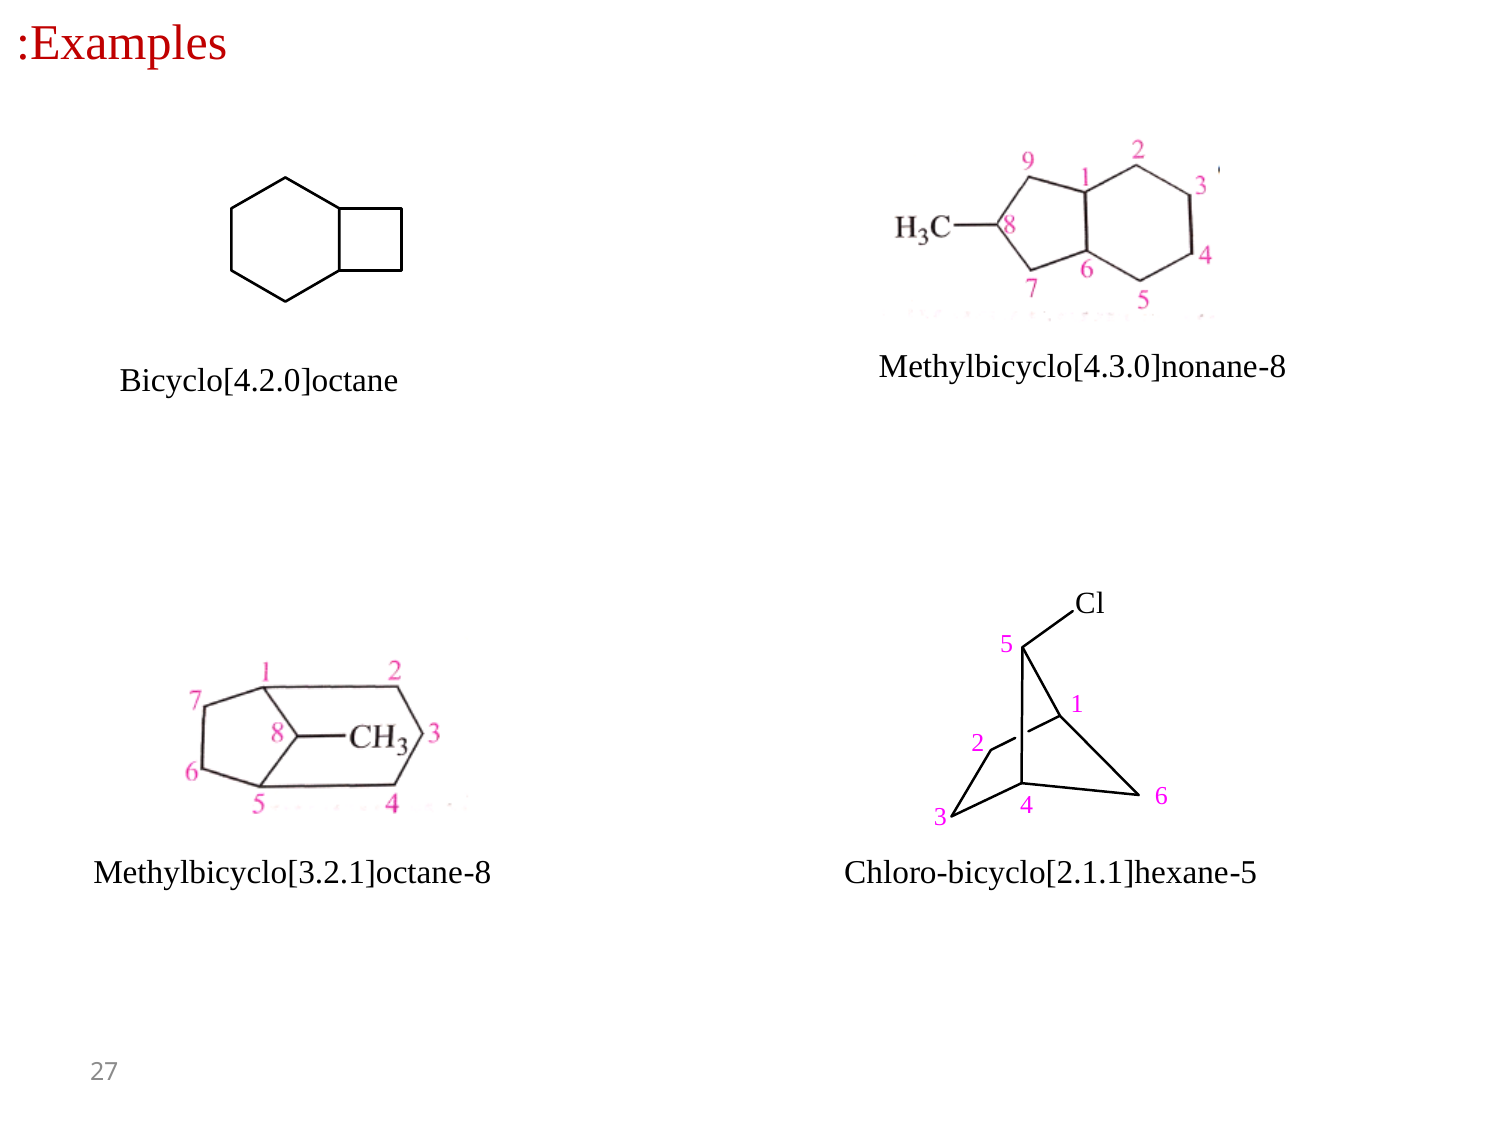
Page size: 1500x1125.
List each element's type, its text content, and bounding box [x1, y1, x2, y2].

text_box Examples: [0, 1, 243, 77]
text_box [842, 134, 1322, 398]
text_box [826, 589, 1275, 899]
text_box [36, 622, 548, 908]
slide_number 27 [75, 1042, 425, 1103]
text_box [53, 172, 466, 424]
